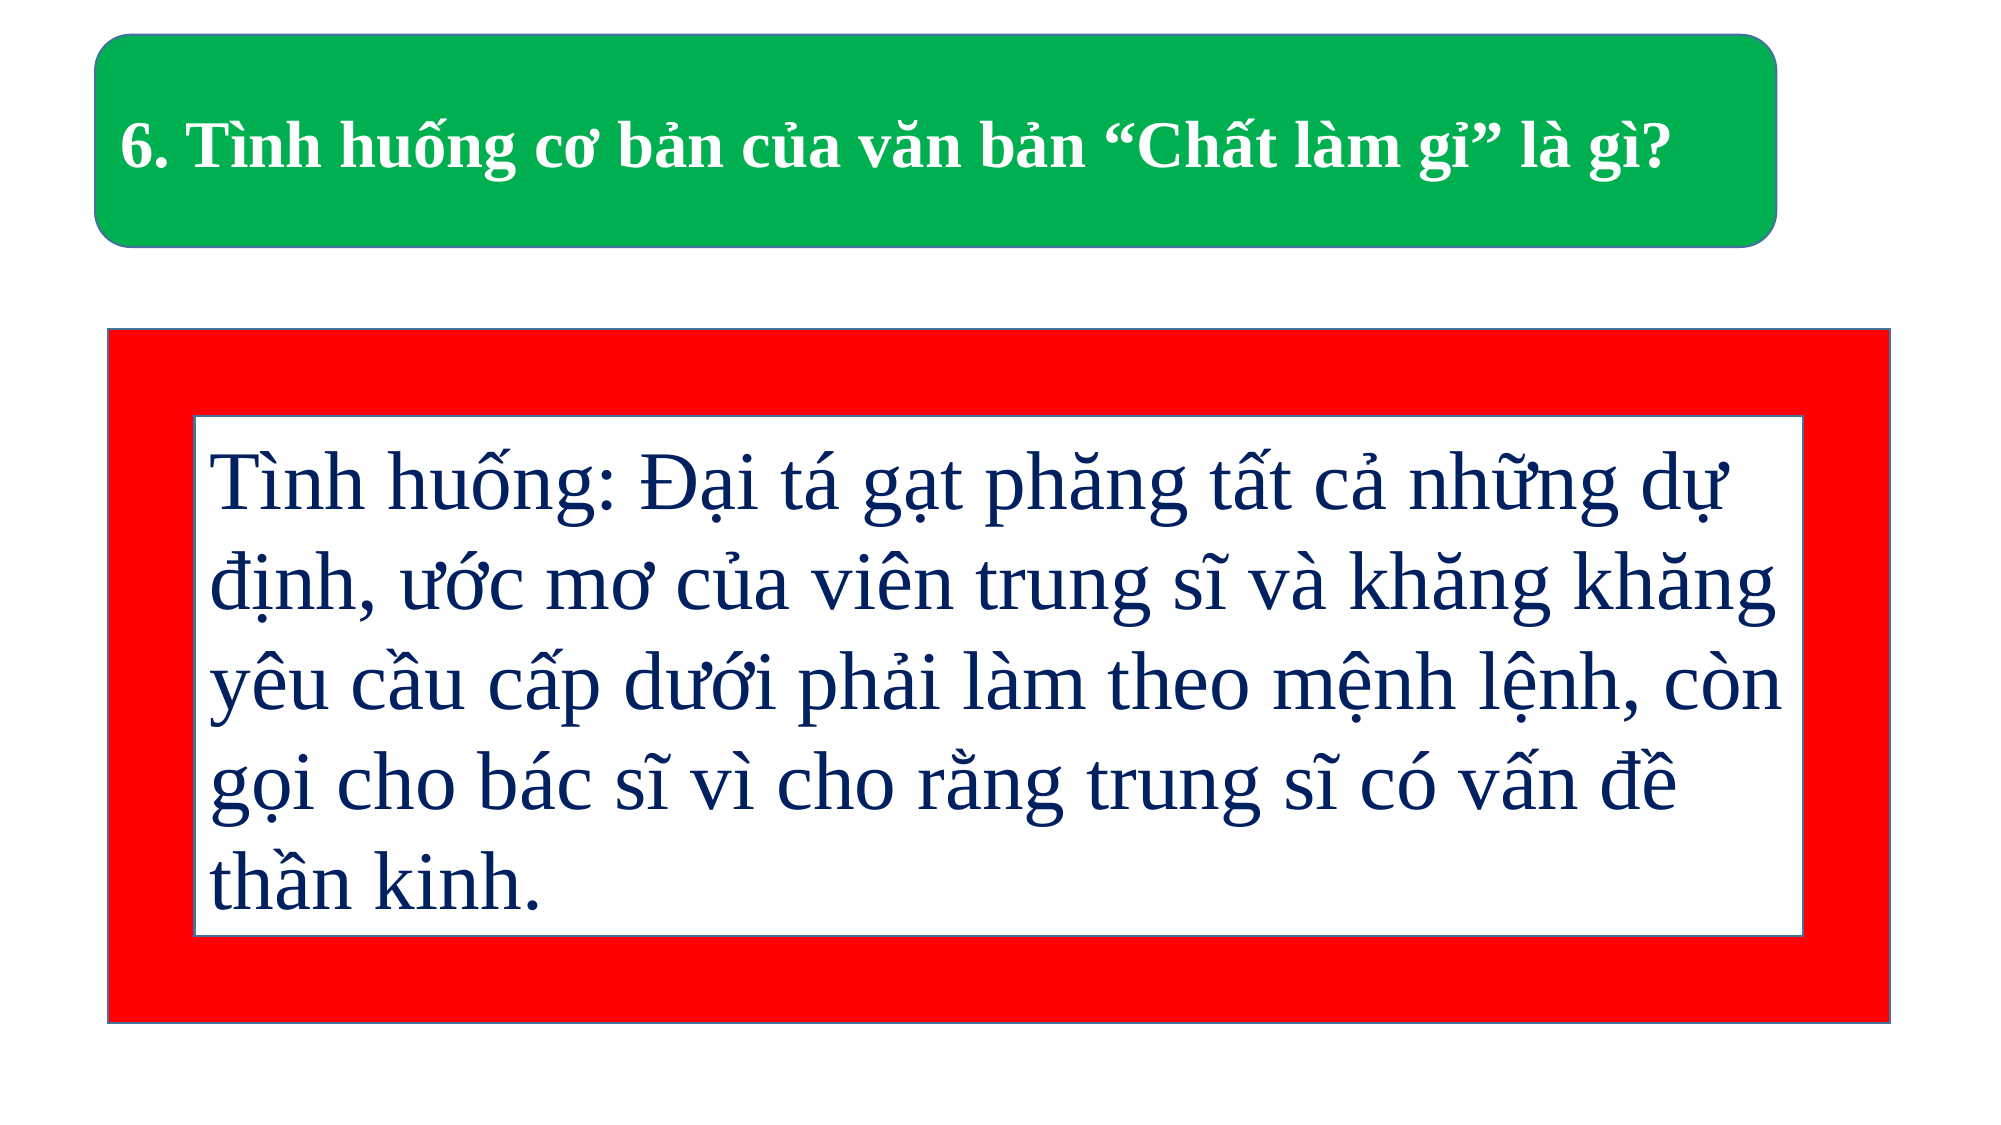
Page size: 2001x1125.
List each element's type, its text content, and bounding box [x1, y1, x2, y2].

text_box 6. Tình huống cơ bản của văn bản “Chất làm gỉ” là gì? [94, 33, 1778, 249]
text_box Tình huống: Đại tá gạt phăng tất cả những dự định, ước mơ của viên trung sĩ và khăng khăng yêu cầu cấp dưới phải làm theo mệnh lệnh, còn gọi cho bác sĩ vì cho rằng trung sĩ có vấn đề thần kinh. [107, 328, 1891, 1024]
